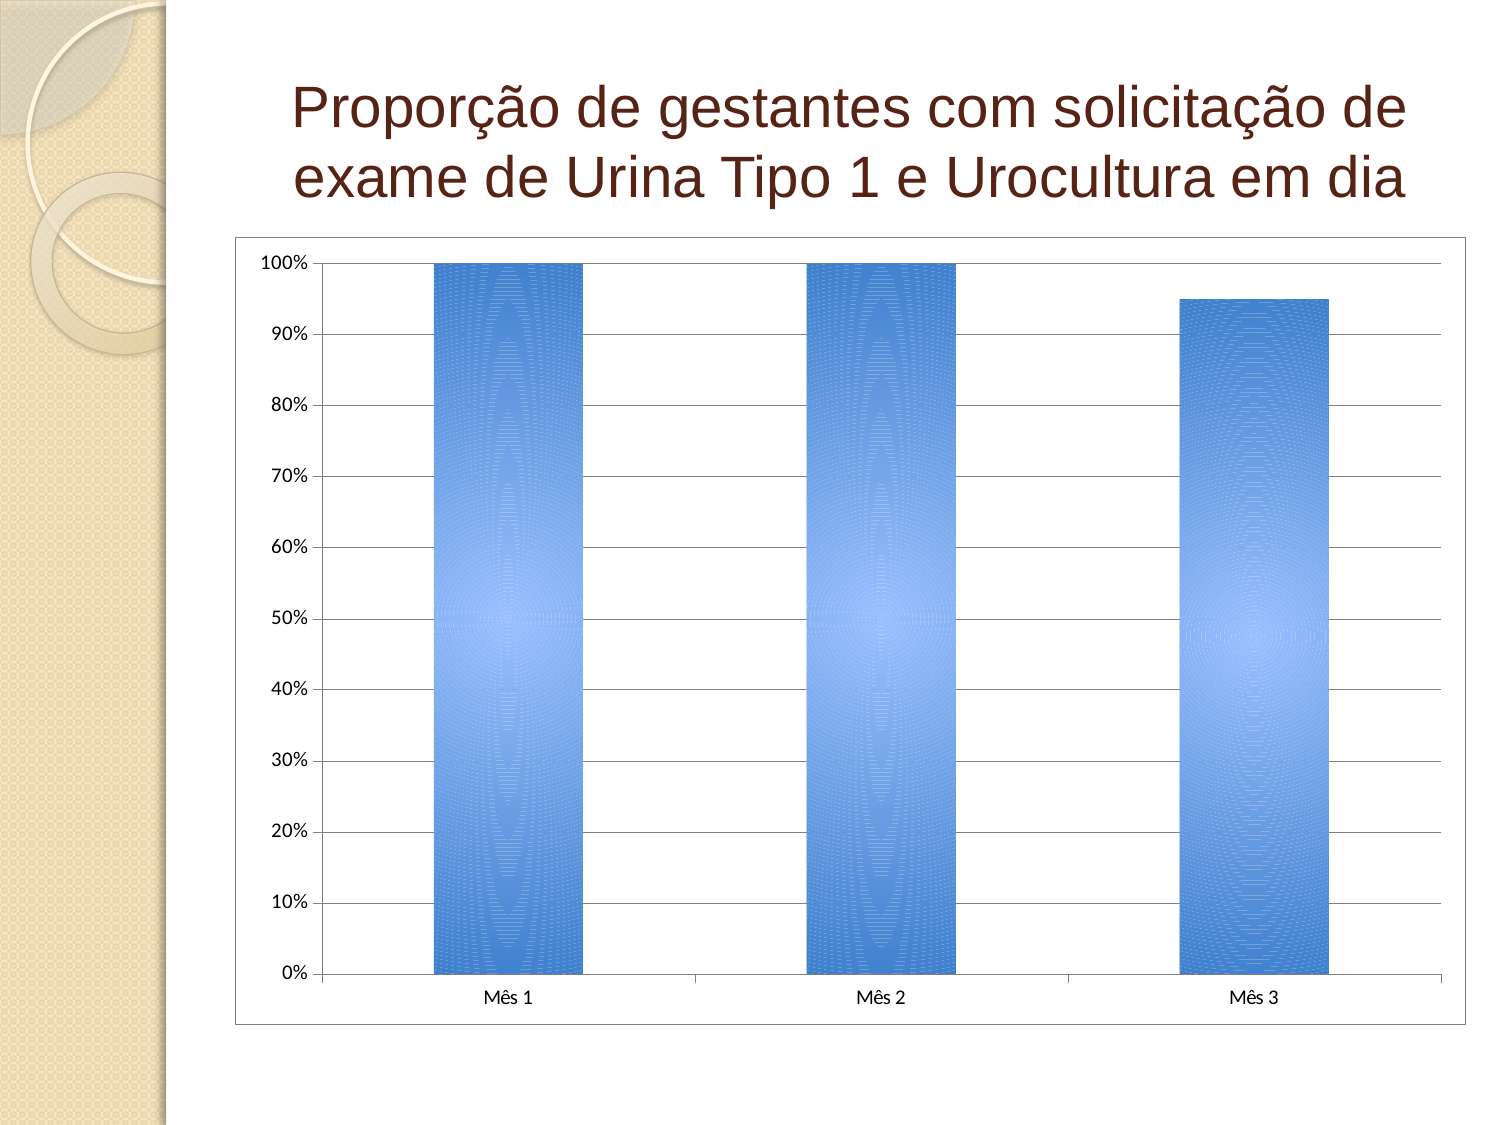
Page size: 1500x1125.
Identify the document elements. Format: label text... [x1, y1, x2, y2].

chart [235, 237, 1466, 1026]
title Proporção de gestantes com solicitação de exame de Urina Tipo 1 e Urocultura em dia [235, 45, 1466, 233]
